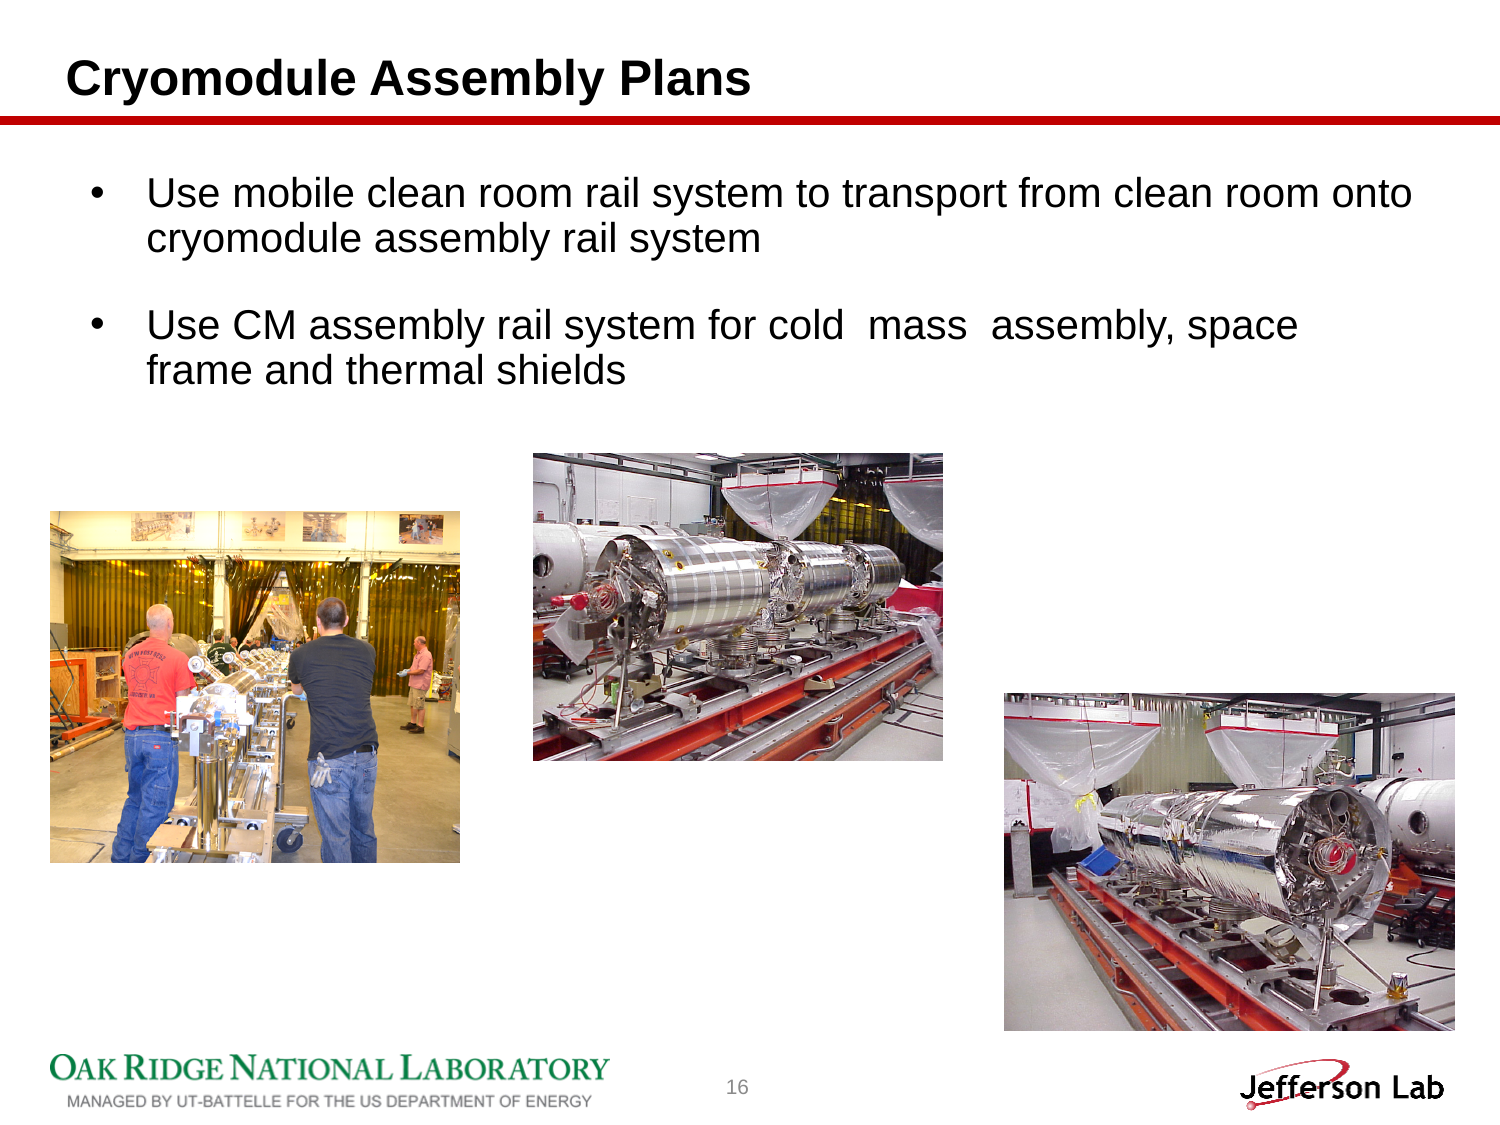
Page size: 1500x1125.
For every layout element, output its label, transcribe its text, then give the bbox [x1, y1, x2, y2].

slide_number 16 [693, 1060, 782, 1111]
picture [533, 453, 943, 761]
picture [1238, 1051, 1457, 1122]
picture [50, 511, 460, 863]
list Use mobile clean room rail system to transport from clean room onto cryomodule assembly rail system Use CM assembly rail system for cold mass assembly, space frame and thermal shields [75, 164, 1433, 532]
picture [50, 1054, 610, 1112]
picture [1004, 693, 1455, 1031]
title Cryomodule Assembly Plans [50, 39, 1440, 120]
